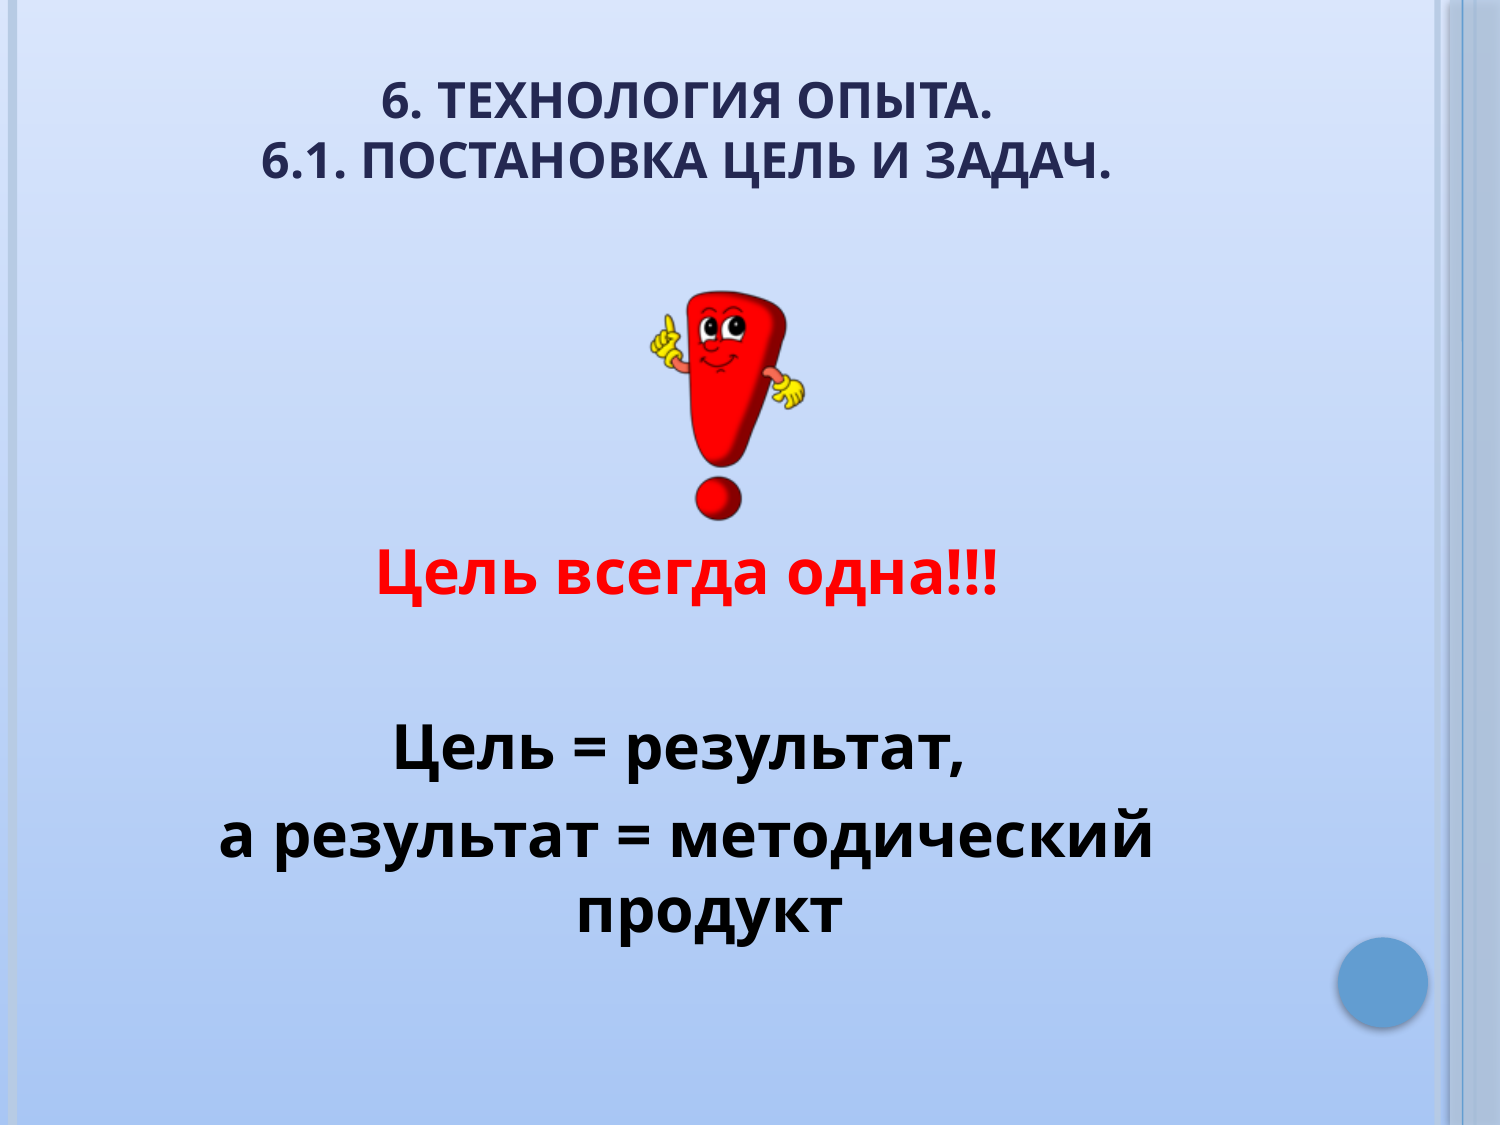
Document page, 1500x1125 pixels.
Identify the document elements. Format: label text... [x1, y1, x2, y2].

list Цель всегда одна!!! Цель = результат, а результат = методический продукт [75, 262, 1300, 1062]
title 6. Технология опыта. 6.1. Постановка цель и задач. [75, 45, 1300, 197]
picture [643, 278, 813, 530]
